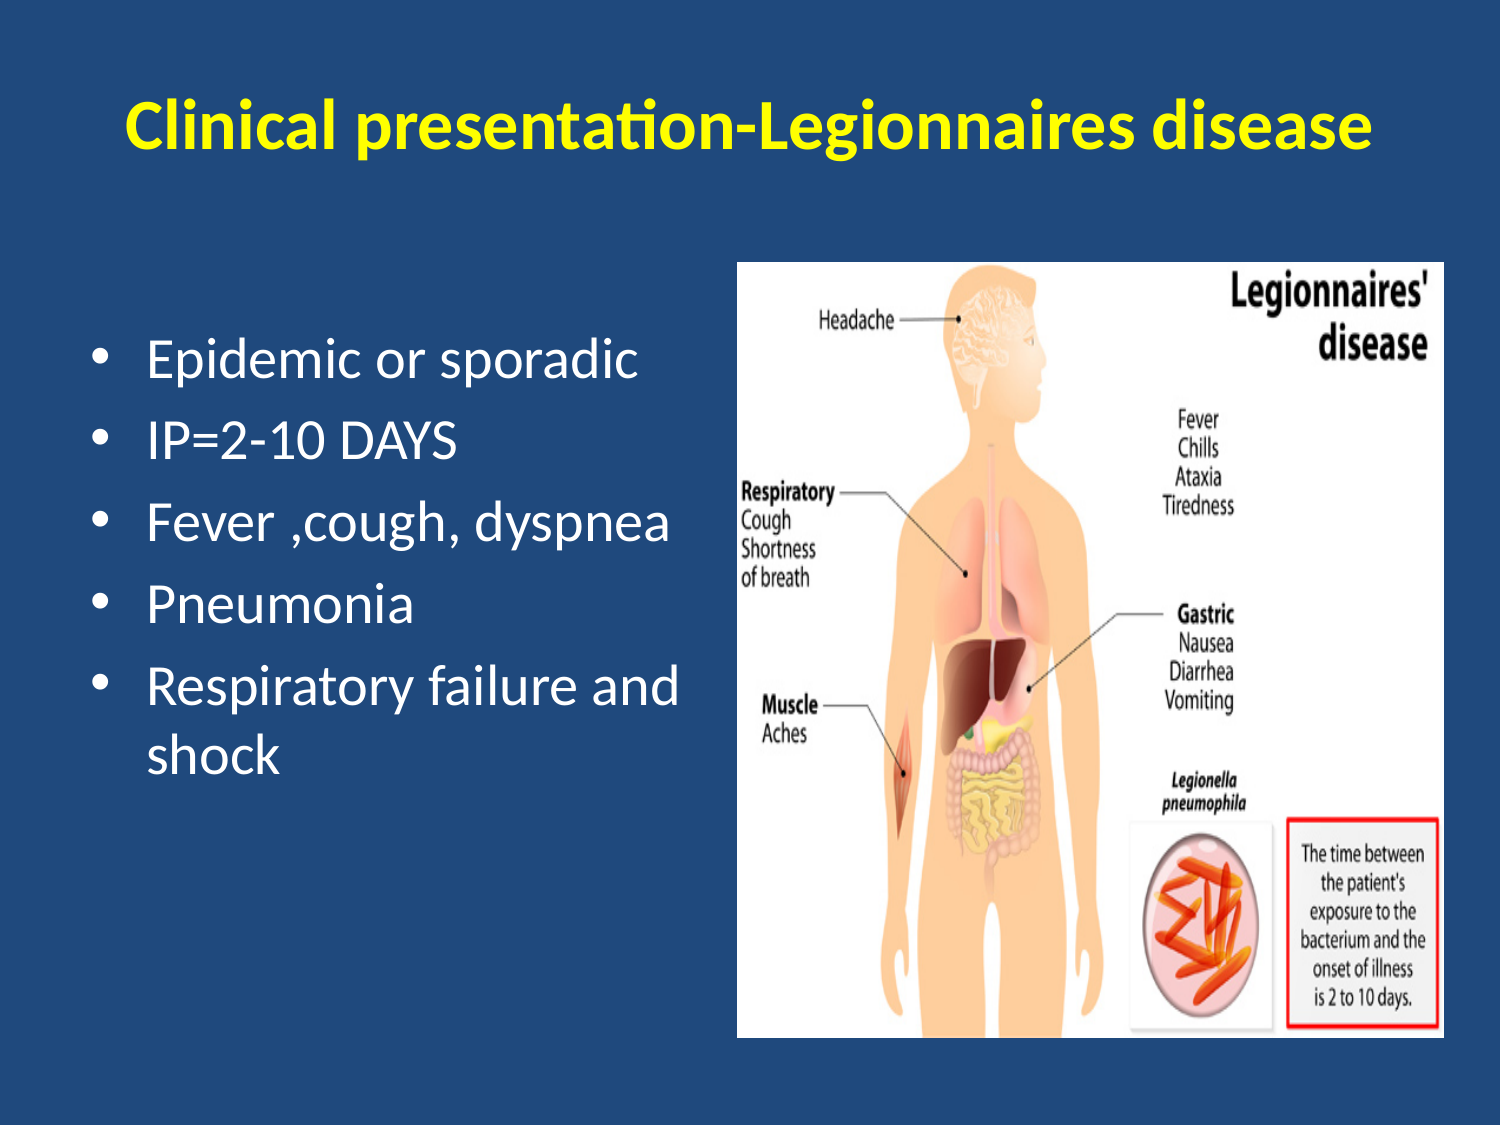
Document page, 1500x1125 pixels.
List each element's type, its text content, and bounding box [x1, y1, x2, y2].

list Epidemic or sporadic IP=2-10 DAYS Fever ,cough, dyspnea Pneumonia Respiratory failure and shock [75, 312, 732, 961]
title Clinical presentation-Legionnaires disease [75, 87, 1425, 175]
picture [737, 262, 1444, 1038]
